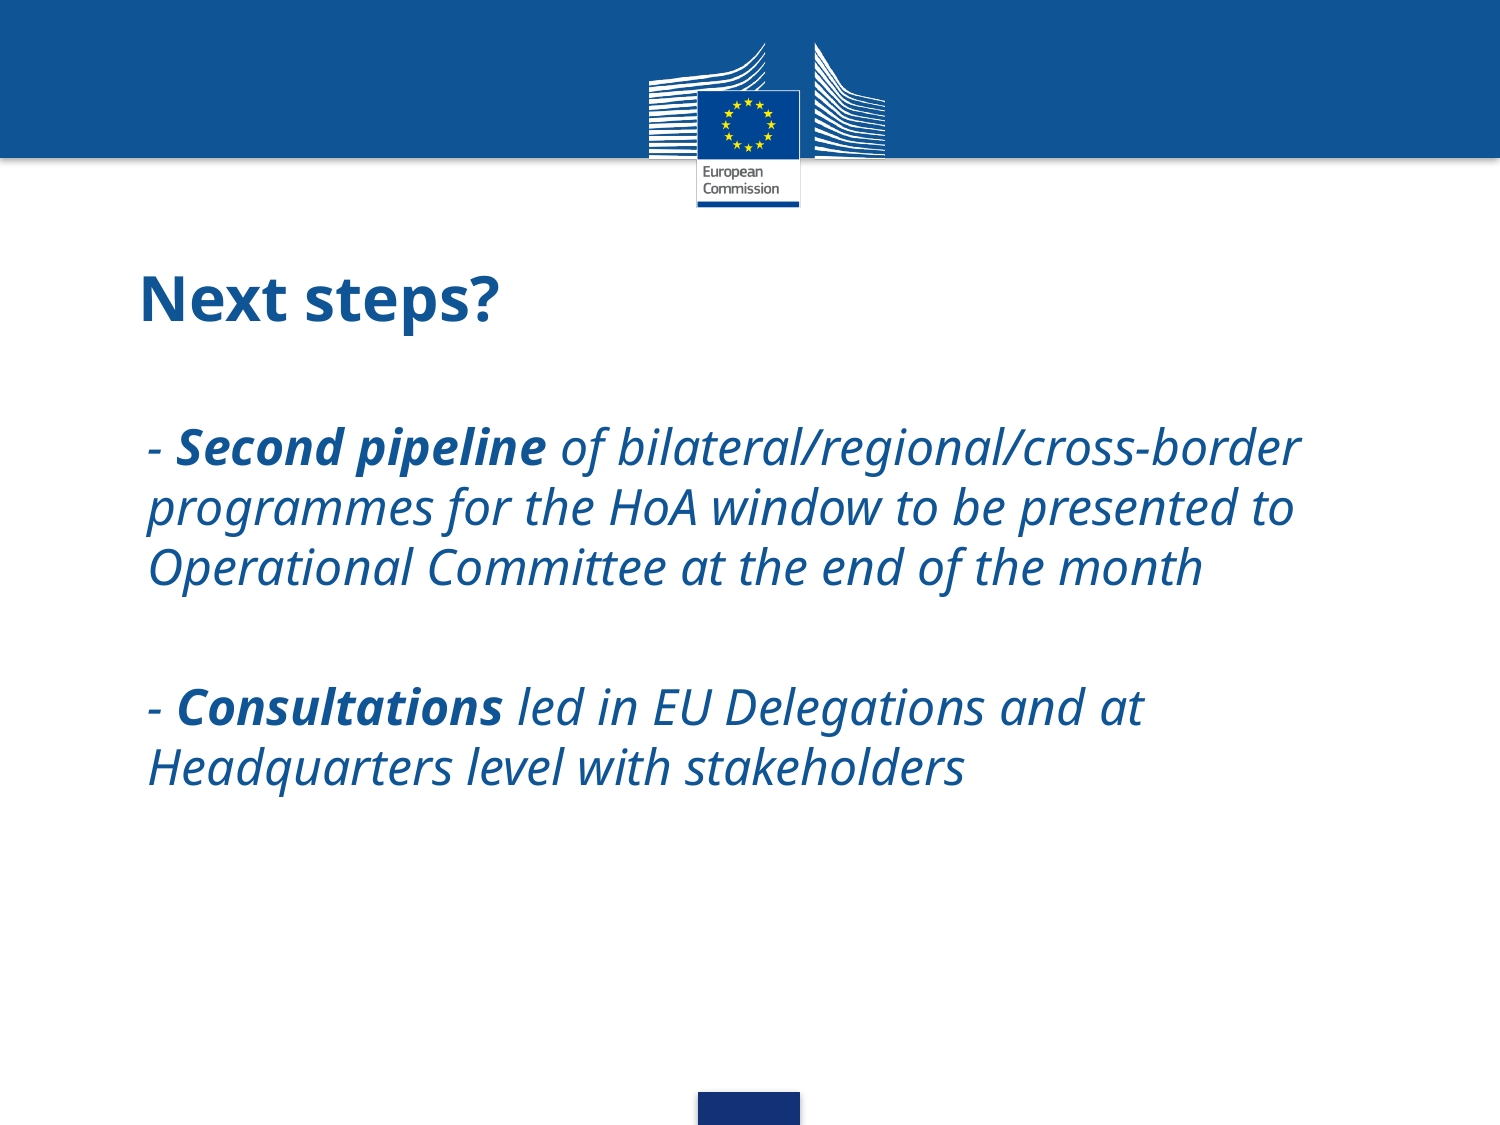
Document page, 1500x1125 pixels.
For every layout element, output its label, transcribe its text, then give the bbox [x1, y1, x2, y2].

picture [649, 42, 885, 208]
title Next steps? [64, 219, 1415, 374]
list - Second pipeline of bilateral/regional/cross-border programmes for the HoA window to be presented to Operational Committee at the end of the month - Consultations led in EU Delegations and at Headquarters level with stakeholders [76, 338, 1427, 1024]
